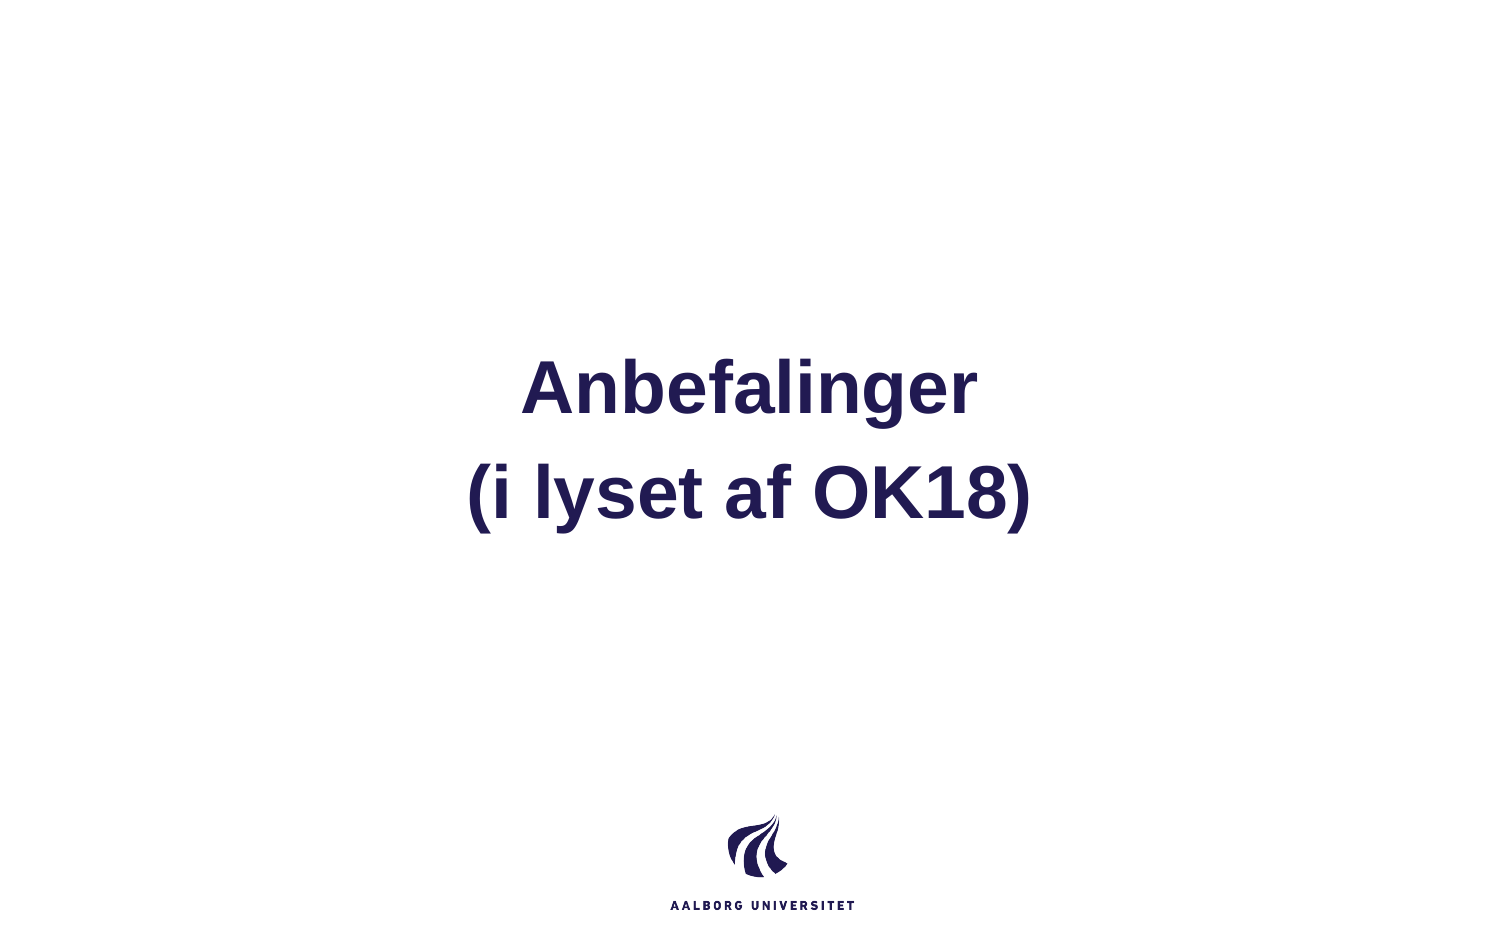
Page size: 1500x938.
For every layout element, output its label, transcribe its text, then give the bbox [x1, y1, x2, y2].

picture [655, 799, 869, 925]
list Anbefalinger (i lyset af OK18) [75, 218, 1425, 788]
